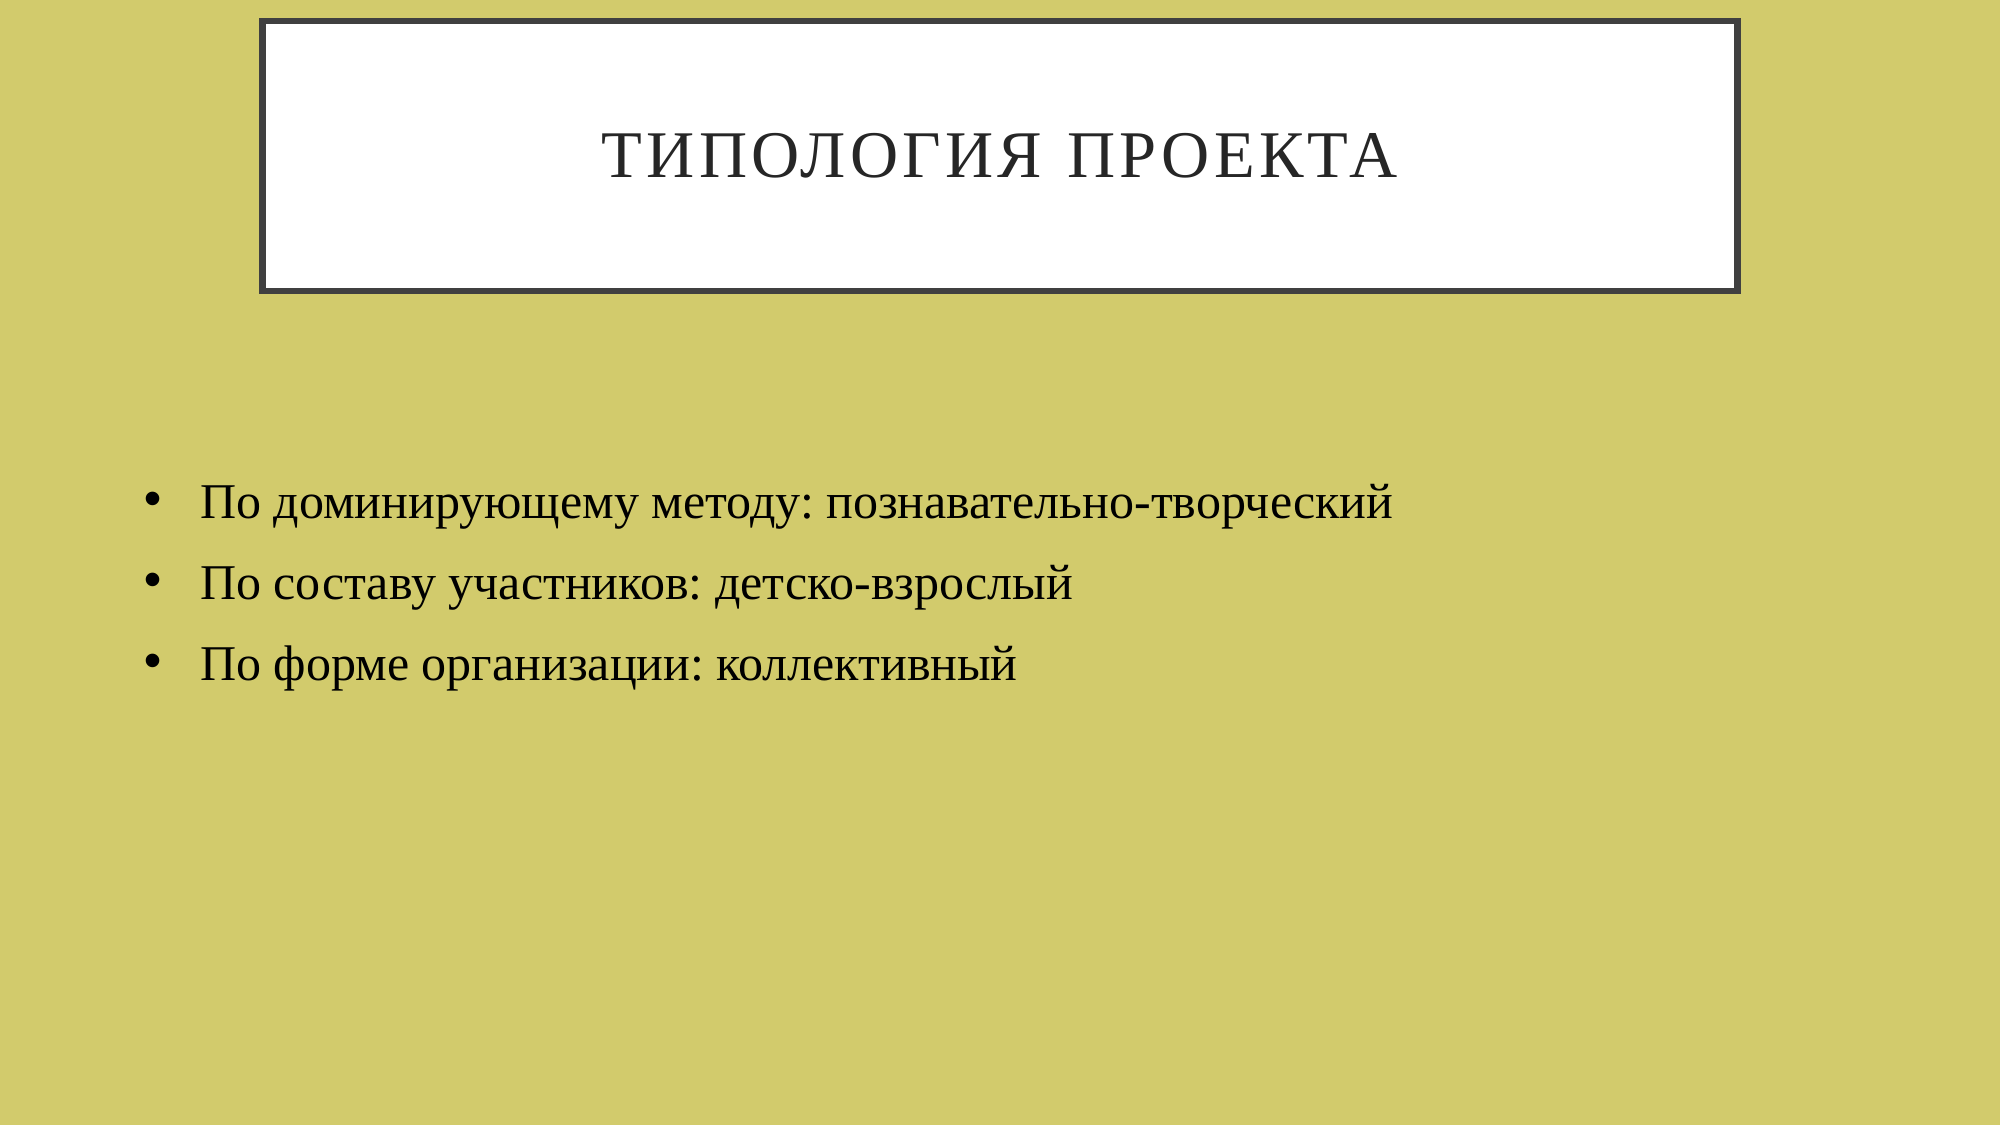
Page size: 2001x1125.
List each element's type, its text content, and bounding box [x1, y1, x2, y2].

title Типология проекта [259, 18, 1741, 294]
subtitle По доминирующему методу: познавательно-творческий По составу участников: детско-взрослый По форме организации: коллективный [128, 460, 1518, 810]
